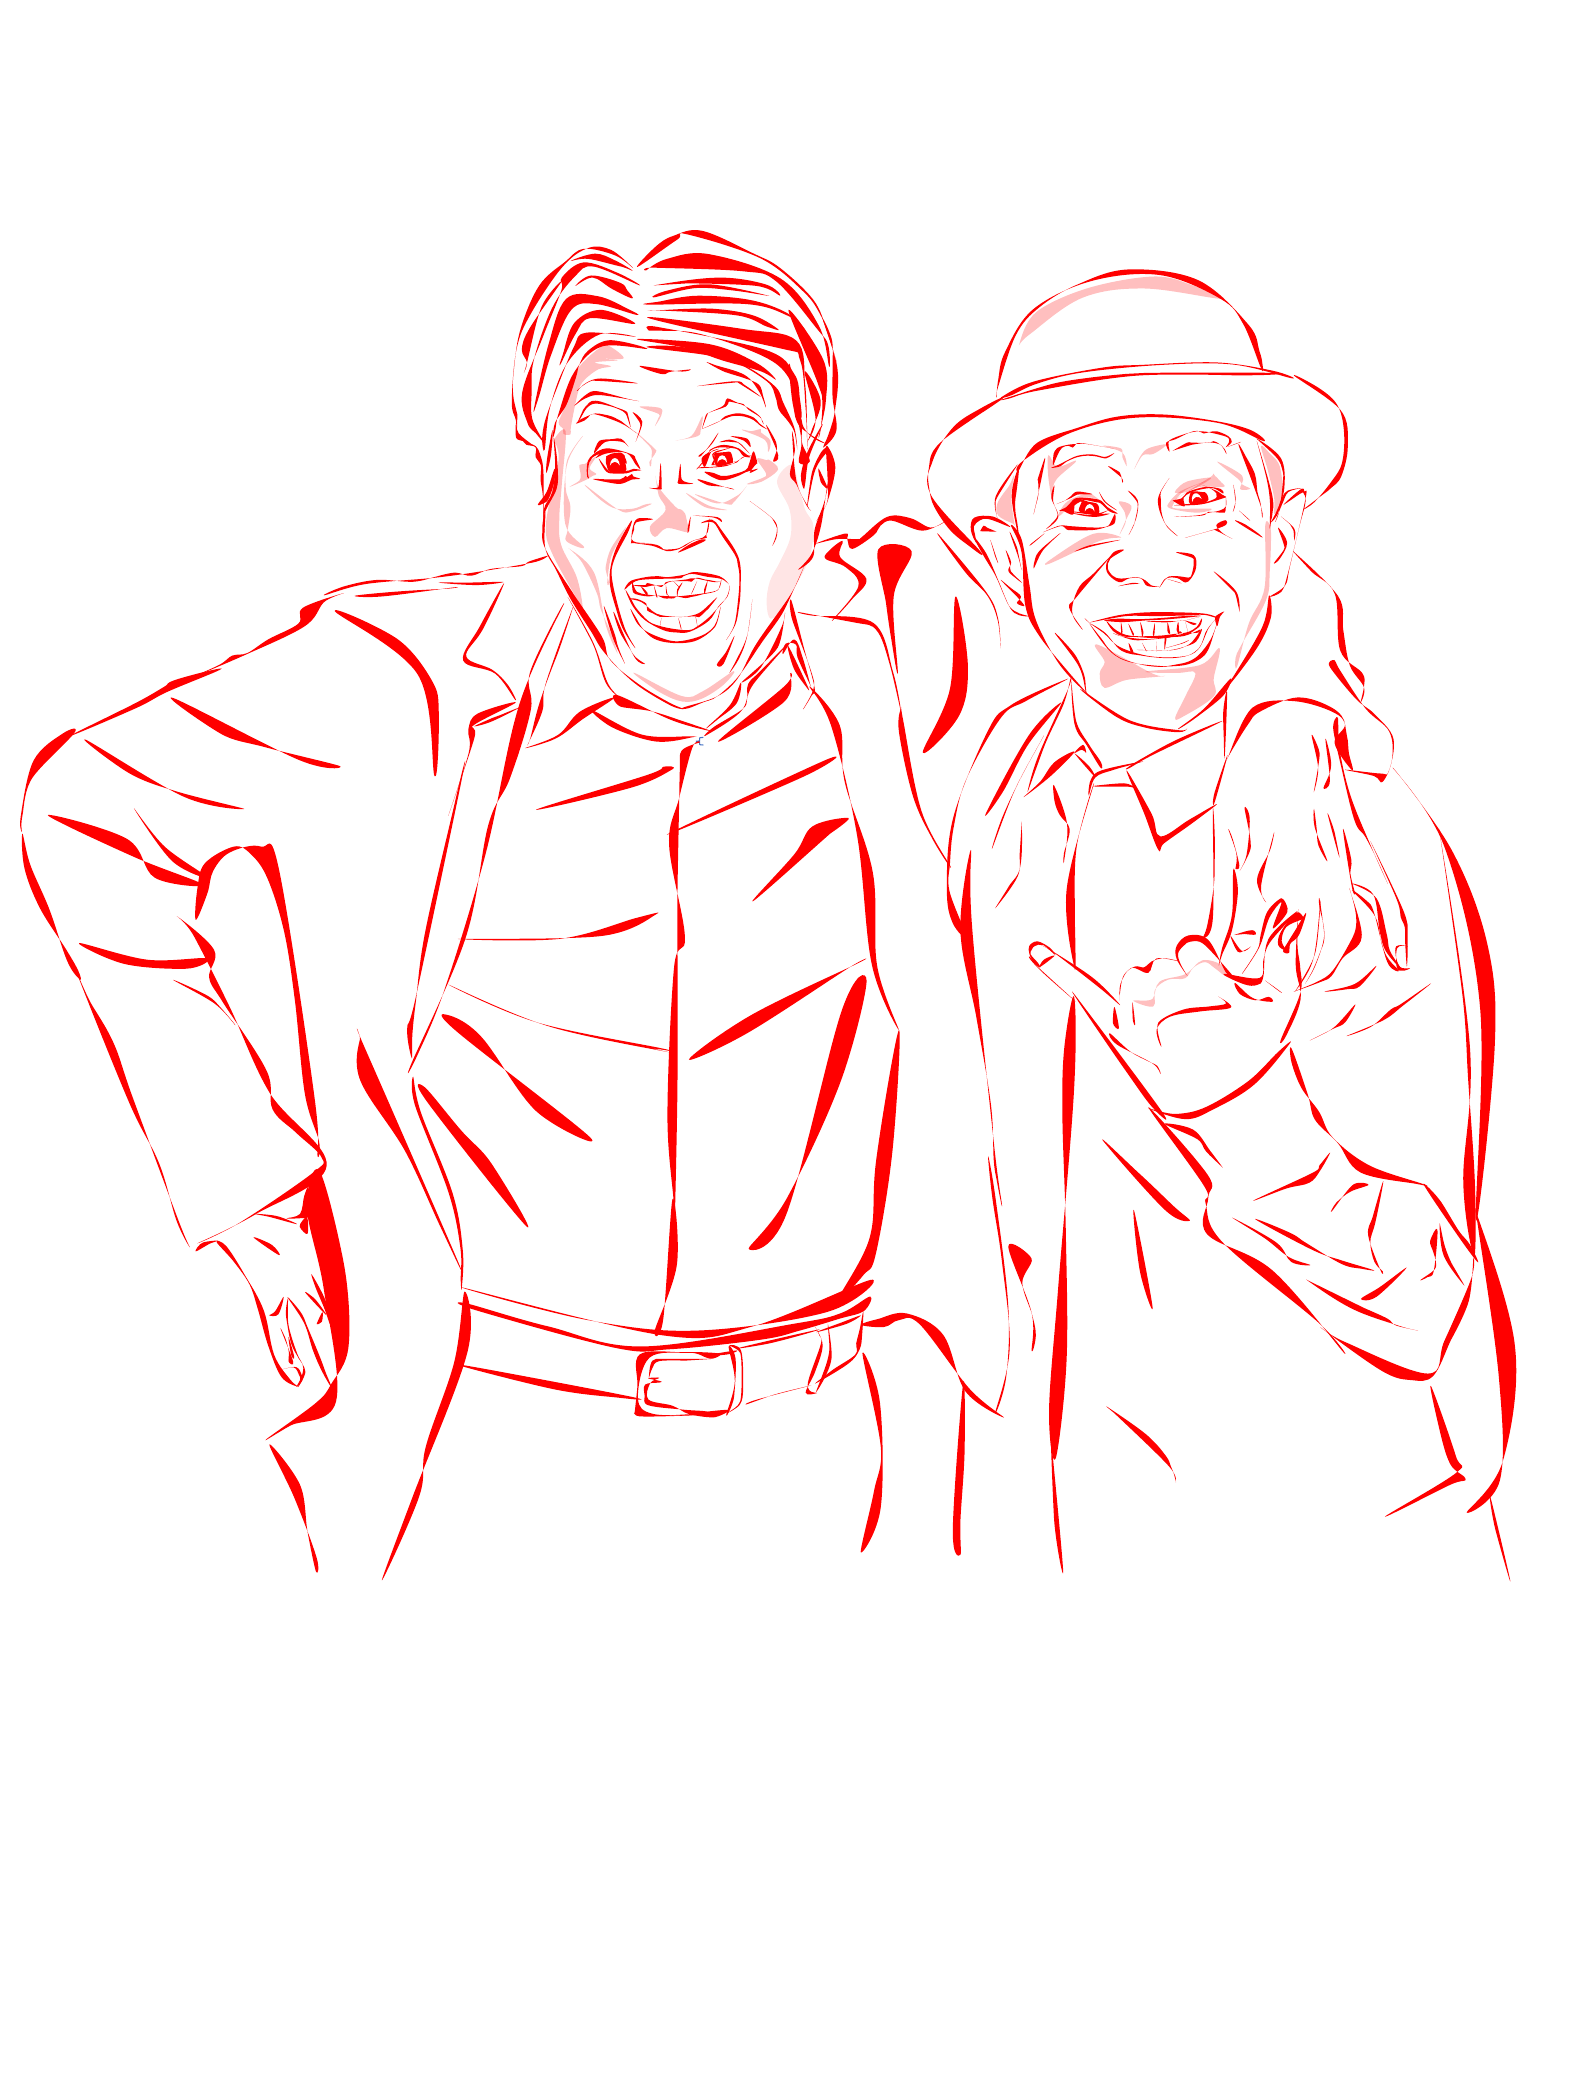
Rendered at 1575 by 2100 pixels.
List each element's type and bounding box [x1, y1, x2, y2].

text_box [20, 230, 1517, 1582]
picture [0, 193, 1575, 1555]
